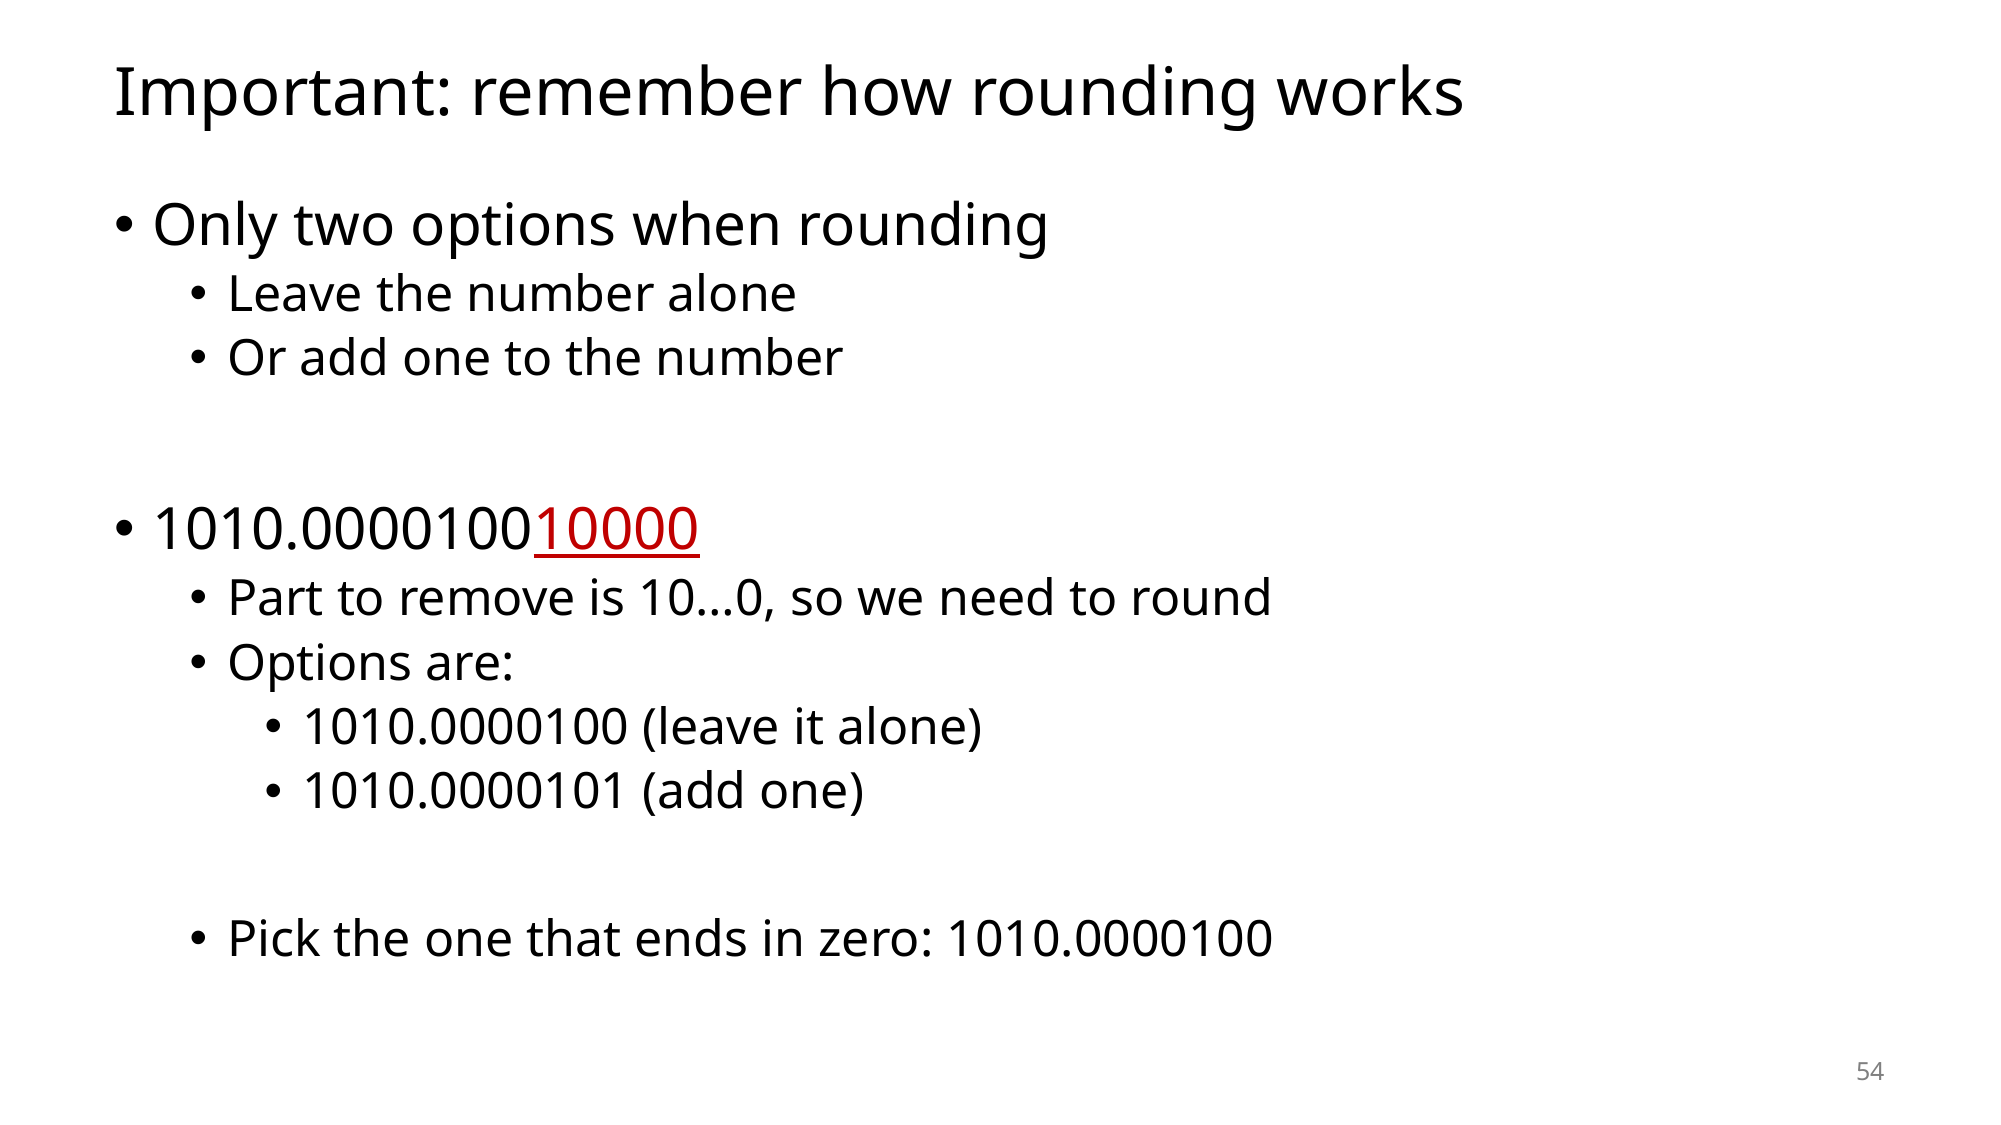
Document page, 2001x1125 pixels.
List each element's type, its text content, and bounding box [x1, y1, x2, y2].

slide_number 54 [1749, 1042, 1900, 1103]
title Important: remember how rounding works [99, 37, 1900, 150]
list Only two options when rounding Leave the number alone Or add one to the number 1010.000010010000 Part to remove is 10…0, so we need to round Options are: 1010.0000100 (leave it alone) 1010.0000101 (add one) Pick the one that ends in zero: 1010.0000100 [99, 187, 1900, 1013]
